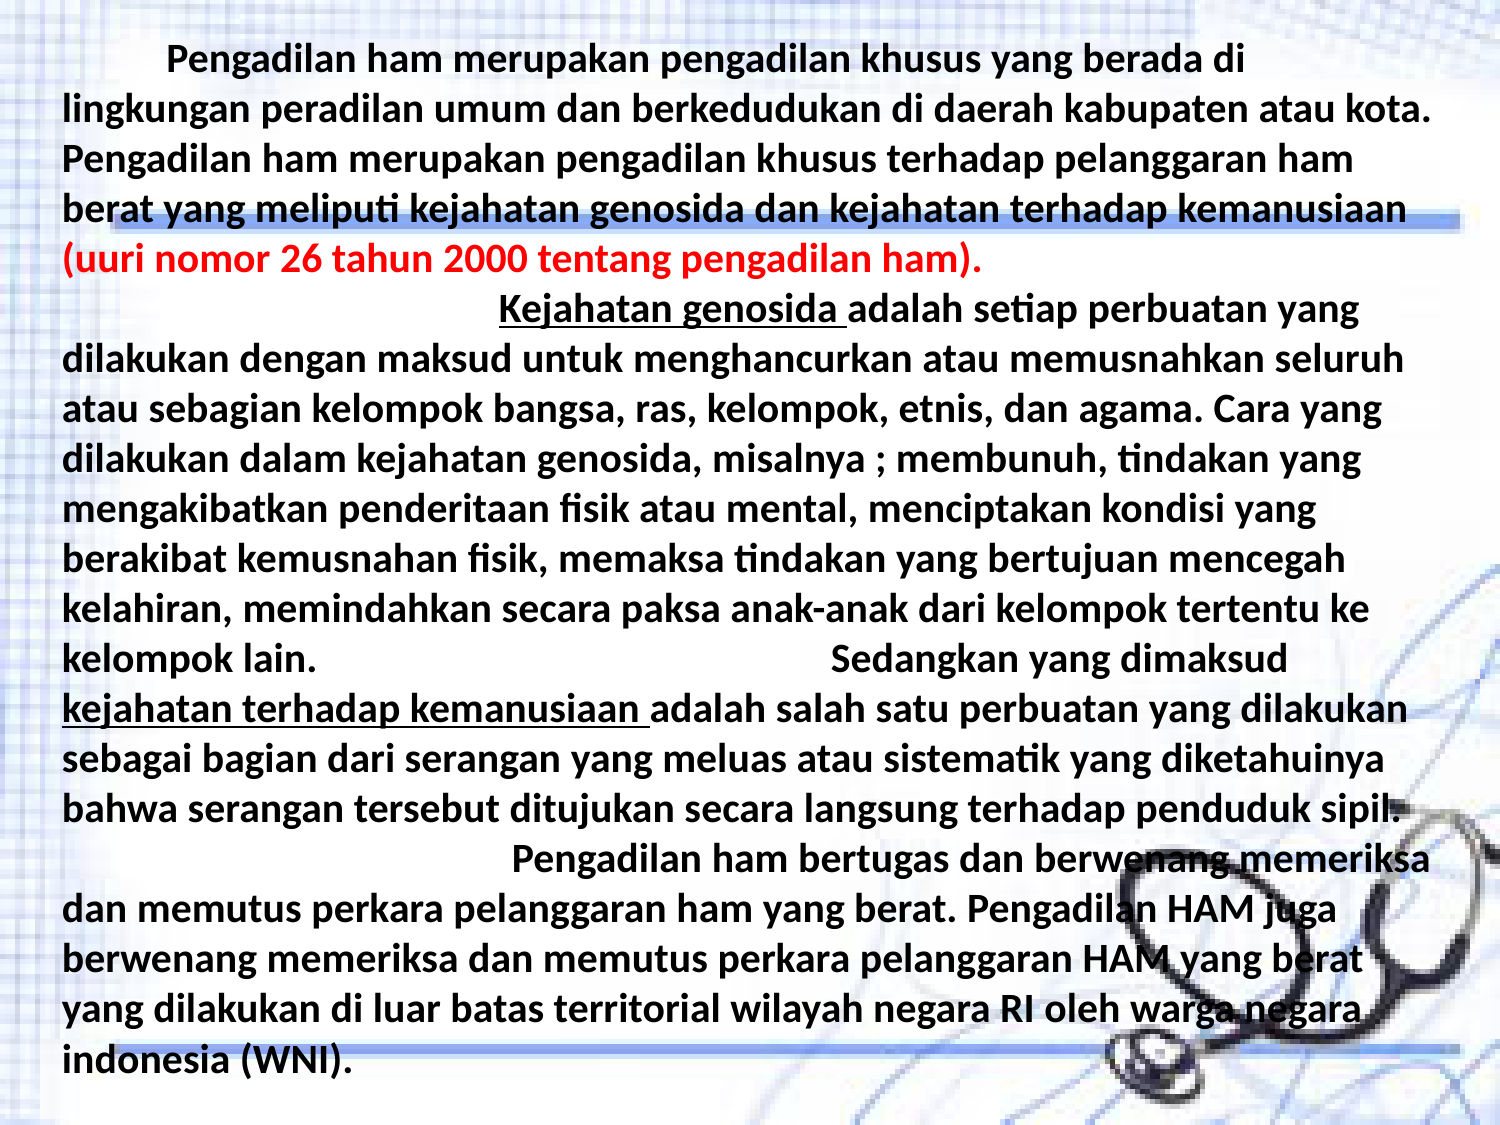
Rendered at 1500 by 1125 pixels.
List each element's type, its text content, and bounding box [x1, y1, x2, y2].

picture [0, 0, 1500, 1125]
title Pengadilan ham merupakan pengadilan khusus yang berada di lingkungan peradilan umum dan berkedudukan di daerah kabupaten atau kota. Pengadilan ham merupakan pengadilan khusus terhadap pelanggaran ham berat yang meliputi kejahatan genosida dan kejahatan terhadap kemanusiaan (uuri nomor 26 tahun 2000 tentang pengadilan ham). Kejahatan genosida adalah setiap perbuatan yang dilakukan dengan maksud untuk menghancurkan atau memusnahkan seluruh atau sebagian kelompok bangsa, ras, kelompok, etnis, dan agama. Cara yang dilakukan dalam kejahatan genosida, misalnya ; membunuh, tindakan yang mengakibatkan penderitaan fisik atau mental, menciptakan kondisi yang berakibat kemusnahan fisik, memaksa tindakan yang bertujuan mencegah kelahiran, memindahkan secara paksa anak-anak dari kelompok tertentu ke kelompok lain. Sedangkan yang dimaksud kejahatan terhadap kemanusiaan adalah salah satu perbuatan yang dilakukan sebagai bagian dari serangan yang meluas atau sistematik yang diketahuinya bahwa serangan tersebut ditujukan secara langsung terhadap penduduk sipil. Pengadilan ham bertugas dan berwenang memeriksa dan memutus perkara pelanggaran ham yang berat. Pengadilan HAM juga berwenang memeriksa dan memutus perkara pelanggaran HAM yang berat yang dilakukan di luar batas territorial wilayah negara RI oleh warga negara indonesia (WNI). [46, 23, 1454, 1090]
